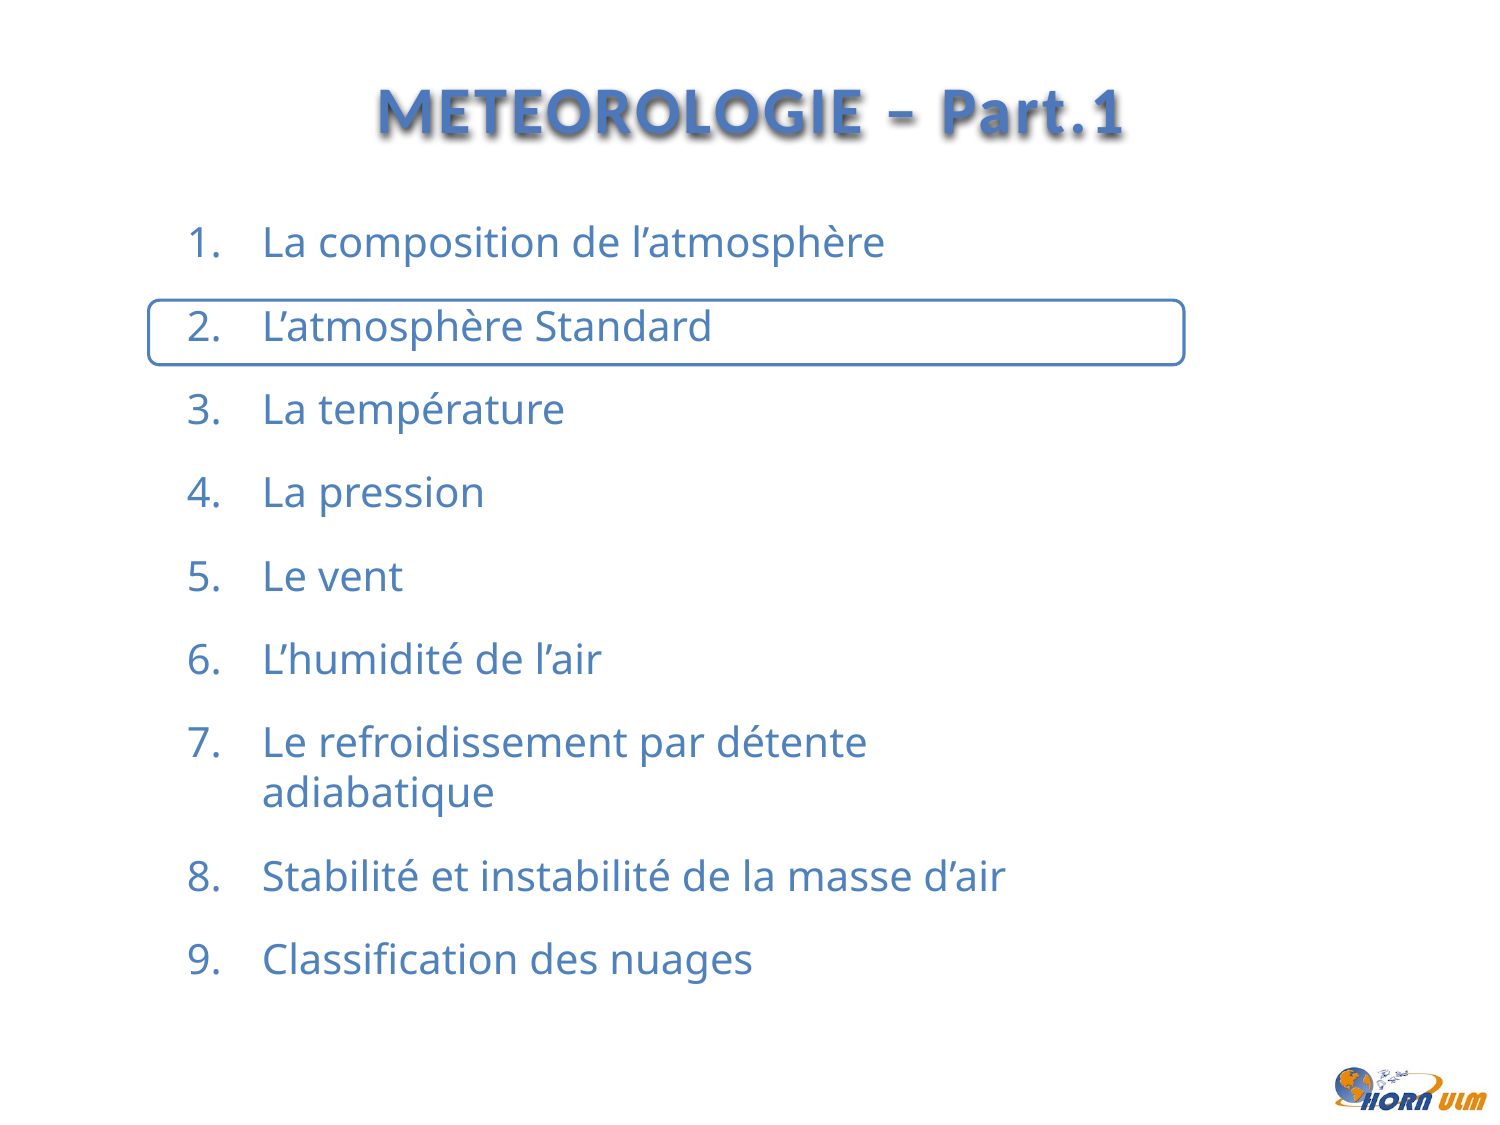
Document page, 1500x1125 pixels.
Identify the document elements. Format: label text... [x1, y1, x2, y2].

text_box [1114, 299, 1186, 366]
text_box METEOROLOGIE – Part.1 [244, 48, 1258, 165]
text_box [147, 299, 172, 366]
picture [1323, 1057, 1500, 1123]
text_box La composition de l’atmosphère L’atmosphère Standard La température La pression Le vent L’humidité de l’air Le refroidissement par détente adiabatique Stabilité et instabilité de la masse d’air Classification des nuages [172, 208, 1114, 991]
